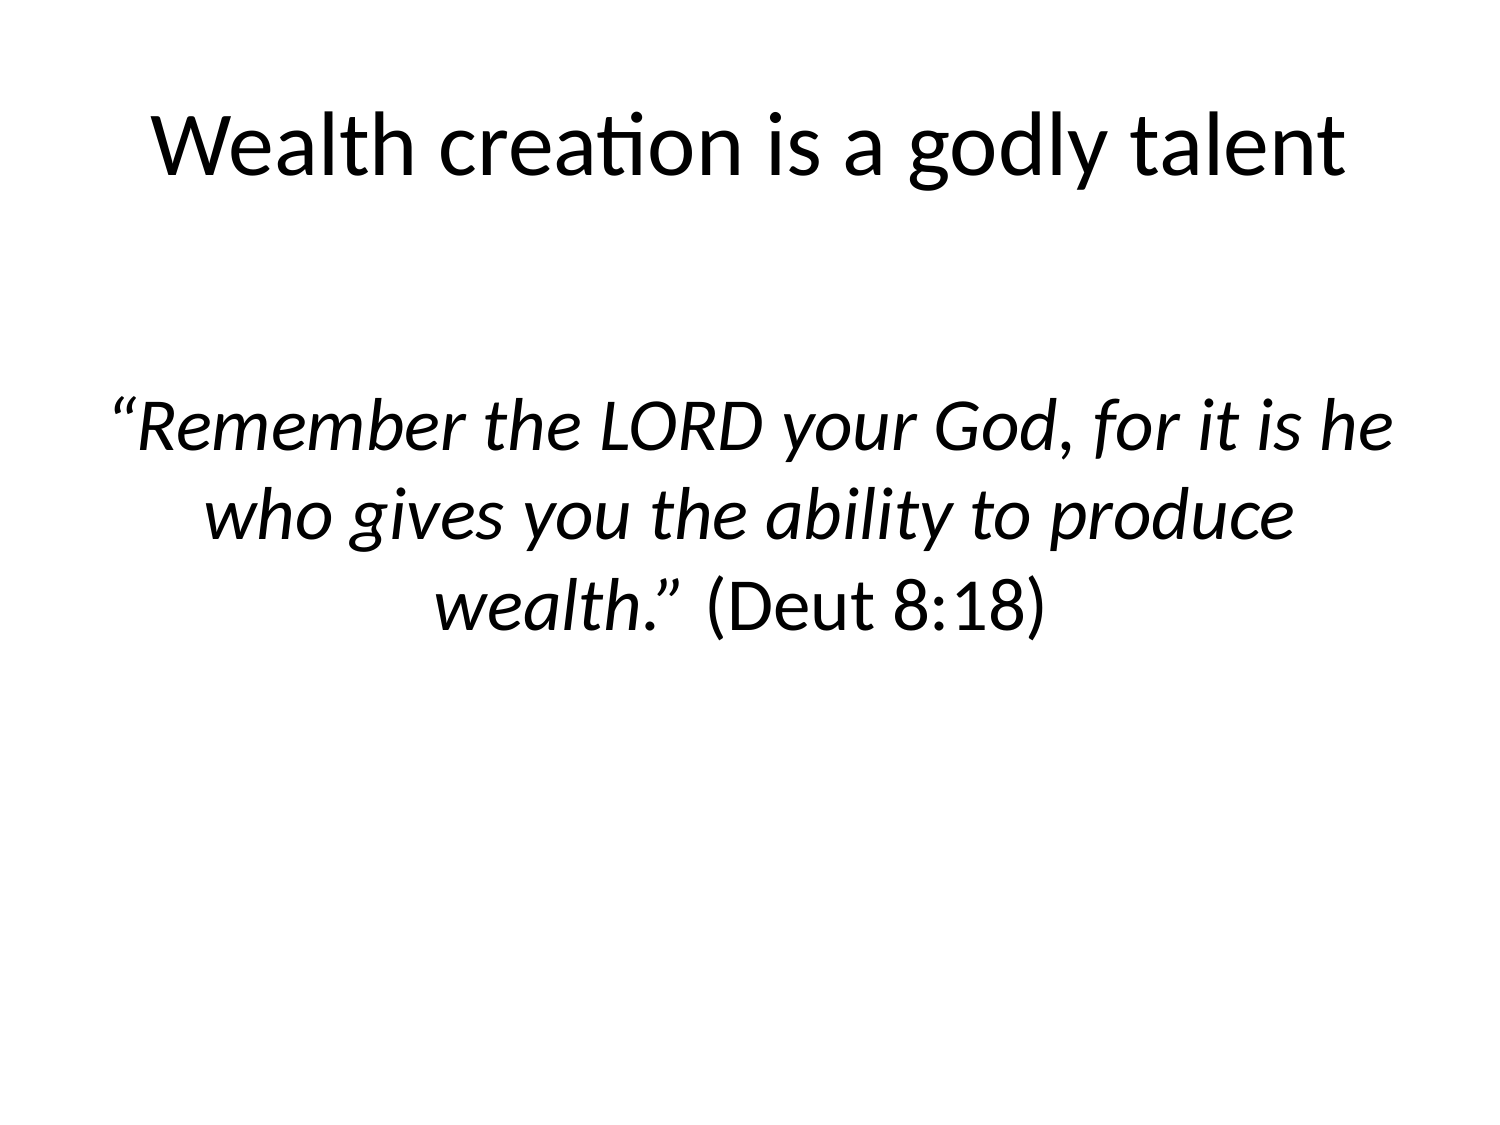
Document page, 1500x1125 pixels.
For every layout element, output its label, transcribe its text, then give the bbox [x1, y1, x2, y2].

list “Remember the LORD your God, for it is he who gives you the ability to produce wealth.” (Deut 8:18) [75, 262, 1425, 1005]
title Wealth creation is a godly talent [75, 45, 1425, 233]
